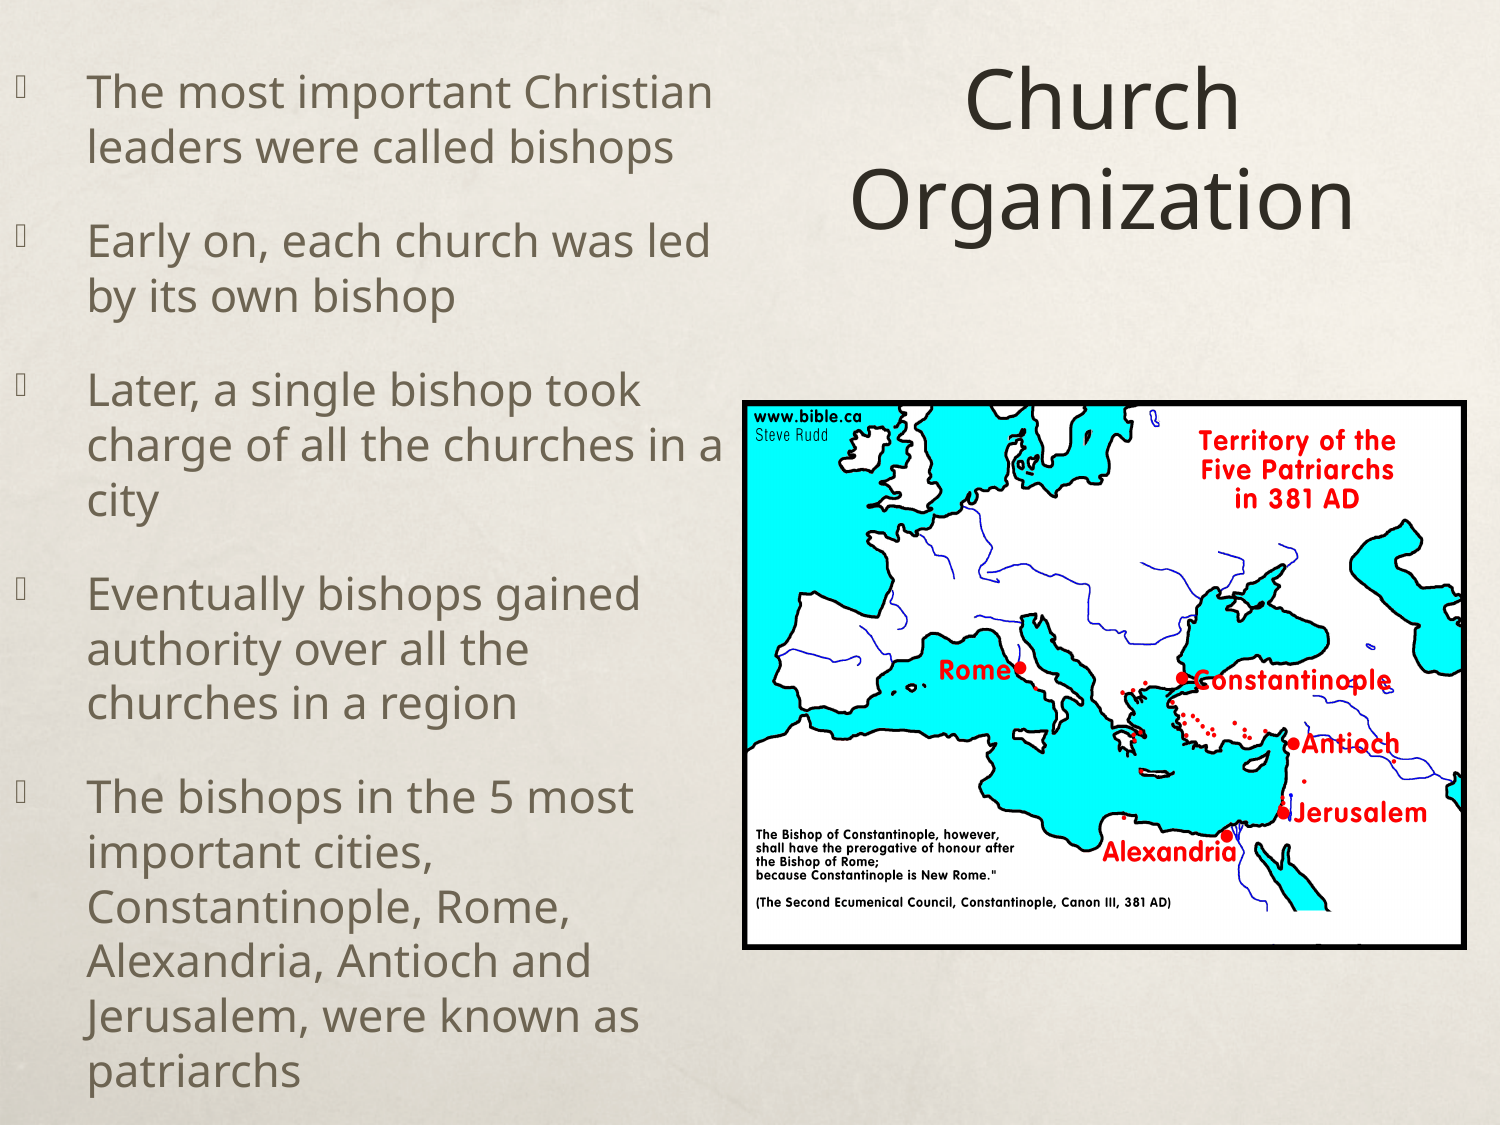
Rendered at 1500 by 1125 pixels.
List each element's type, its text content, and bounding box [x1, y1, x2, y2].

title Church Organization [788, 15, 1419, 236]
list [740, 238, 1468, 1113]
list The most important Christian leaders were called bishops Early on, each church was led by its own bishop Later, a single bishop took charge of all the churches in a city Eventually bishops gained authority over all the churches in a region The bishops in the 5 most important cities, Constantinople, Rome, Alexandria, Antioch and Jerusalem, were known as patriarchs [0, 55, 743, 1125]
